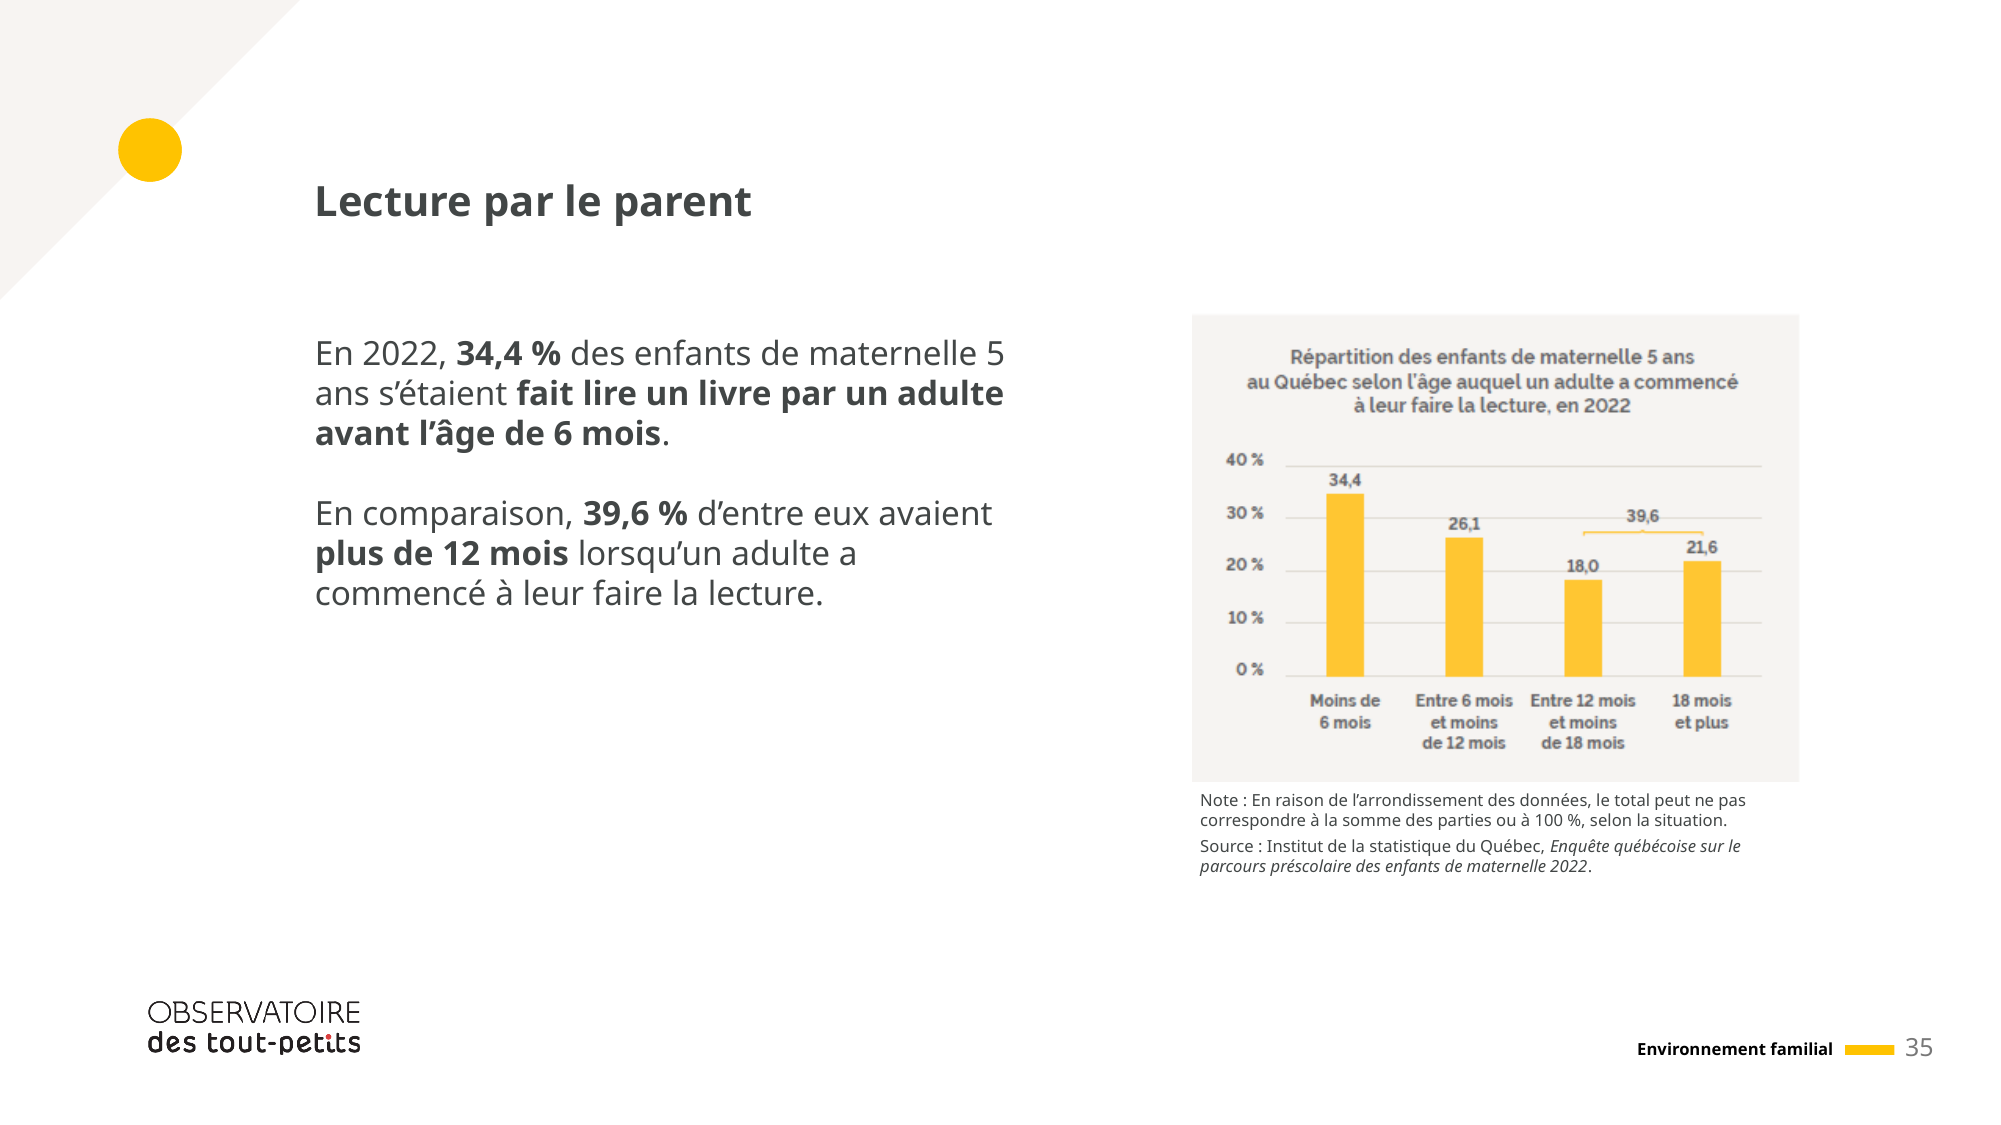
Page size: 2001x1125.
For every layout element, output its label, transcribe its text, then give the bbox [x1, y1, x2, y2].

text_box Lecture par le parent [301, 167, 1313, 233]
text_box Note : En raison de l’arrondissement des données, le total peut ne pas correspondre à la somme des parties ou à 100 %, selon la situation. Source : Institut de la statistique du Québec, Enquête québécoise sur le parcours préscolaire des enfants de maternelle 2022. [1185, 782, 1798, 883]
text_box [1498, 1018, 1950, 1080]
picture [148, 1000, 361, 1056]
text_box En 2022, 34,4 % des enfants de maternelle 5 ans s’étaient fait lire un livre par un adulte avant l’âge de 6 mois. En comparaison, 39,6 % d’entre eux avaient plus de 12 mois lorsqu’un adulte a commencé à leur faire la lecture. [299, 325, 1022, 620]
picture [1191, 311, 1806, 783]
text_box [0, 0, 301, 301]
